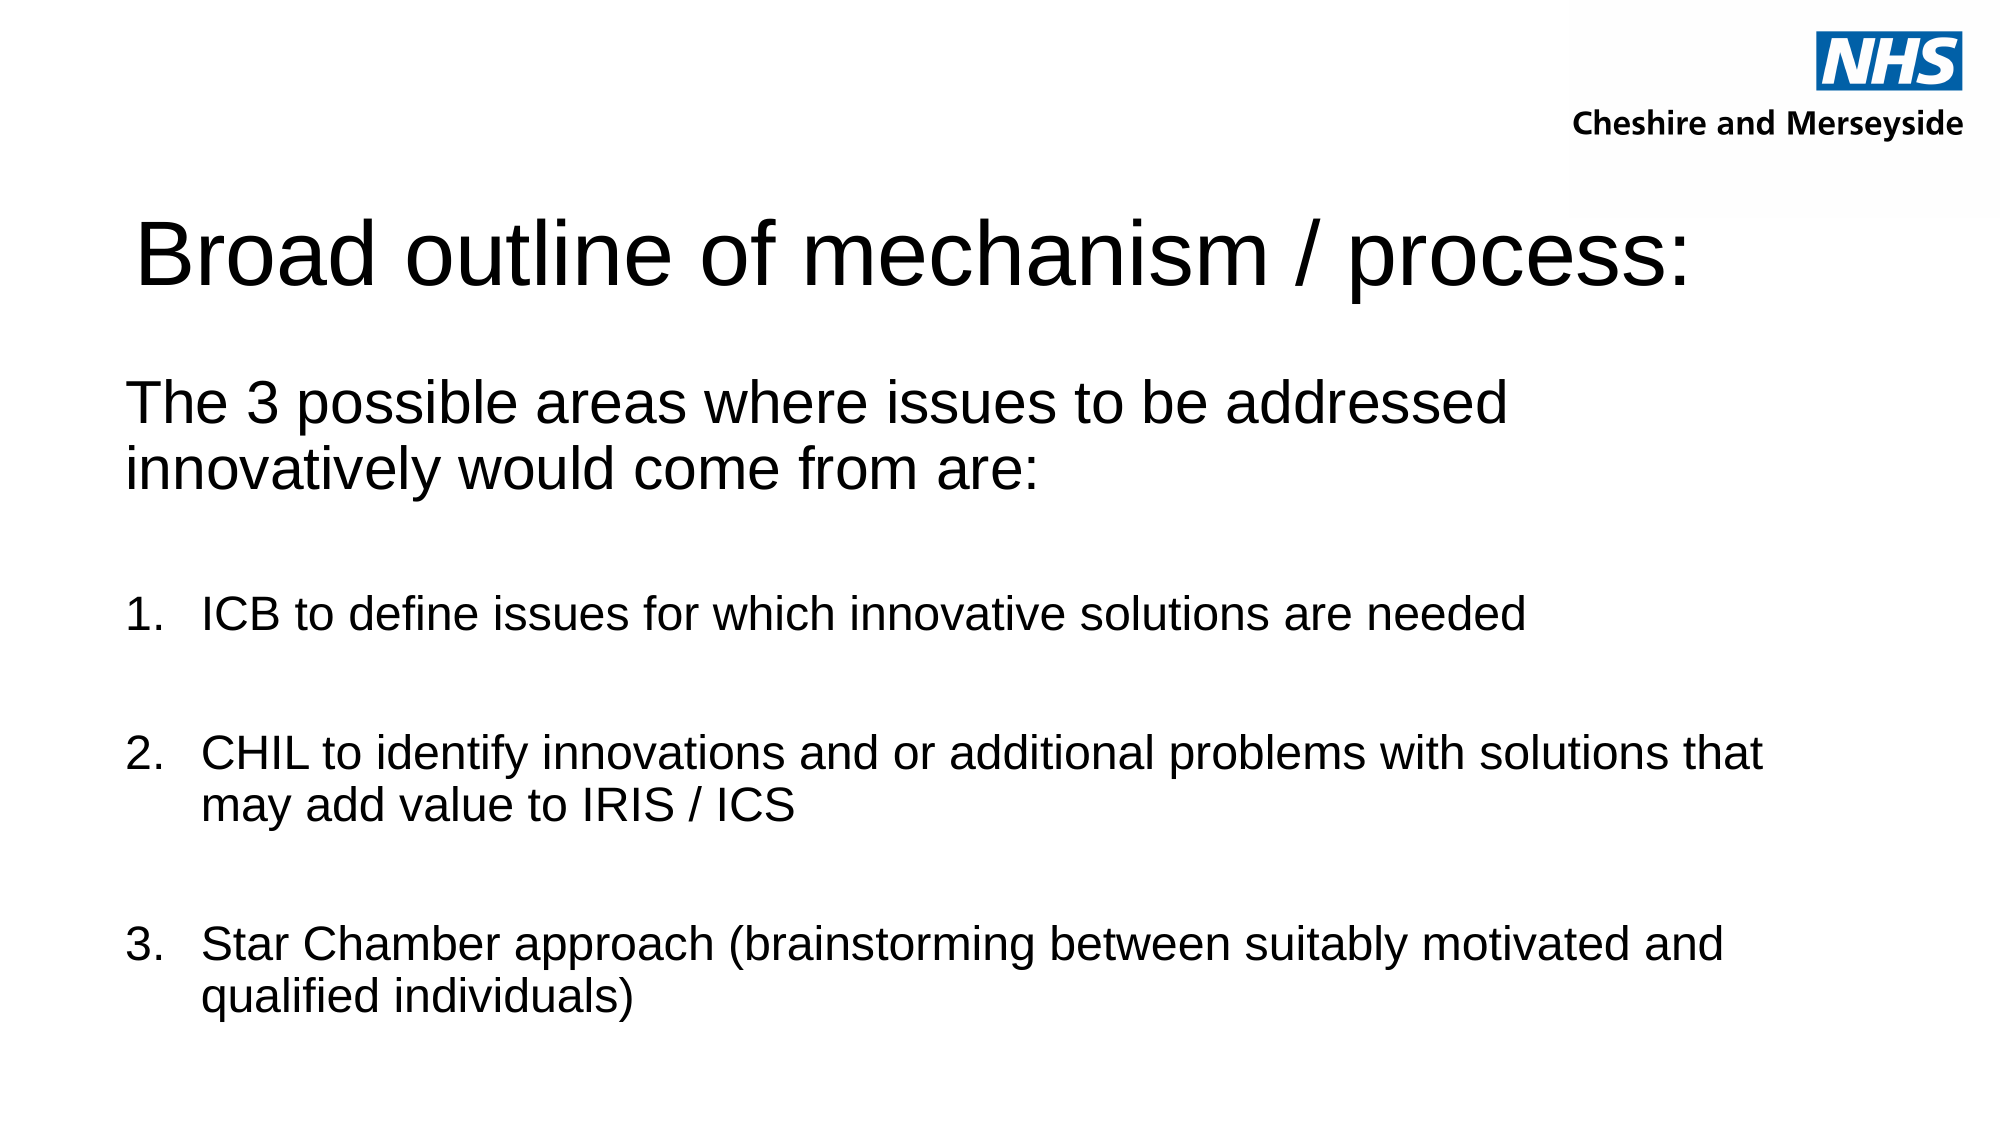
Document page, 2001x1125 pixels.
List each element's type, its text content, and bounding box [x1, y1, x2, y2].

title Broad outline of mechanism / process: [119, 146, 1845, 365]
picture [1568, 0, 2000, 218]
list The 3 possible areas where issues to be addressed innovatively would come from are: ICB to define issues for which innovative solutions are needed CHIL to identify innovations and or additional problems with solutions that may add value to IRIS / ICS Star Chamber approach (brainstorming between suitably motivated and qualified individuals) [110, 364, 1836, 1038]
